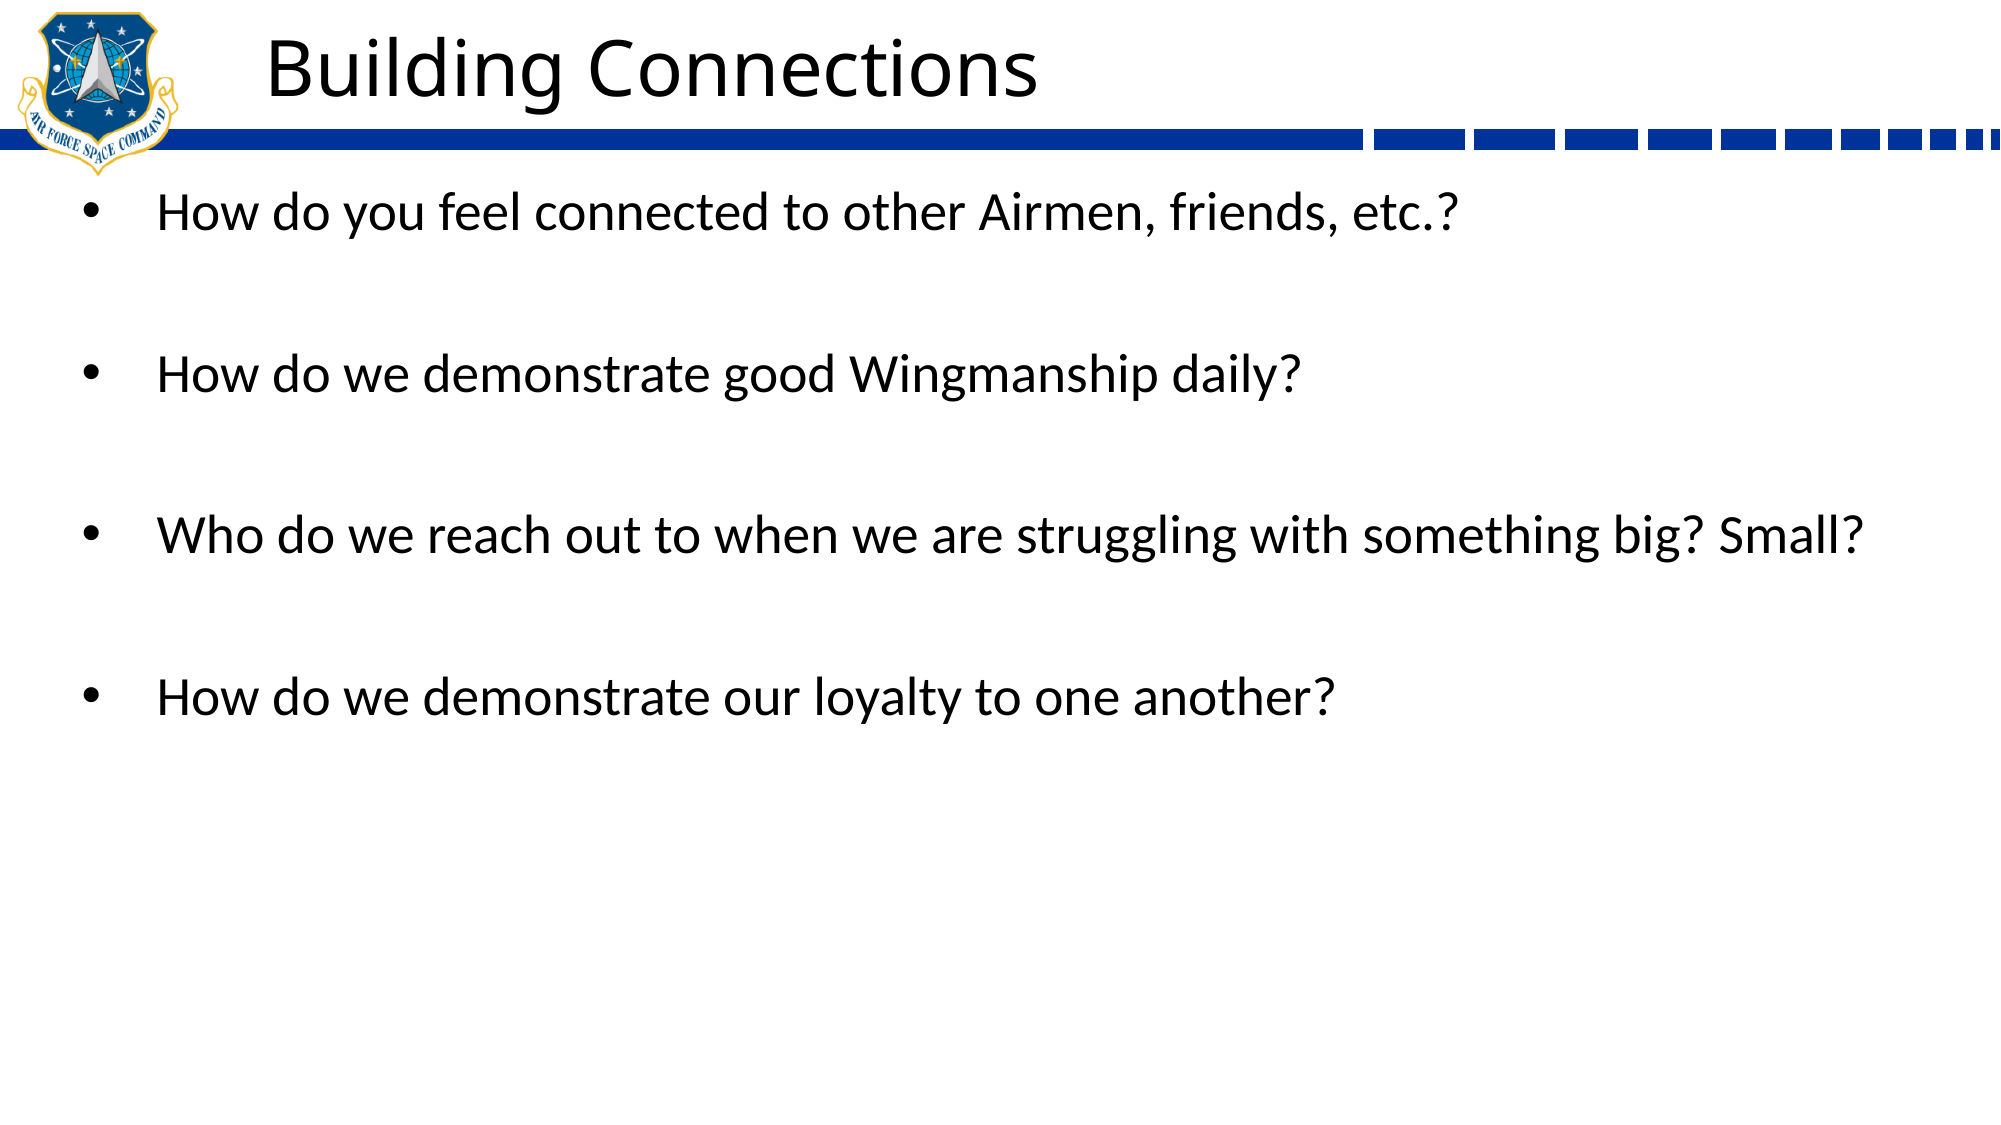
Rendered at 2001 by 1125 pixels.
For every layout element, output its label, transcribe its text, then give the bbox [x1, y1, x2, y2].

list How do you feel connected to other Airmen, friends, etc.? How do we demonstrate good Wingmanship daily? Who do we reach out to when we are struggling with something big? Small? How do we demonstrate our loyalty to one another? [66, 175, 1984, 1080]
title Building Connections [249, 12, 1984, 130]
picture [0, 12, 2000, 176]
